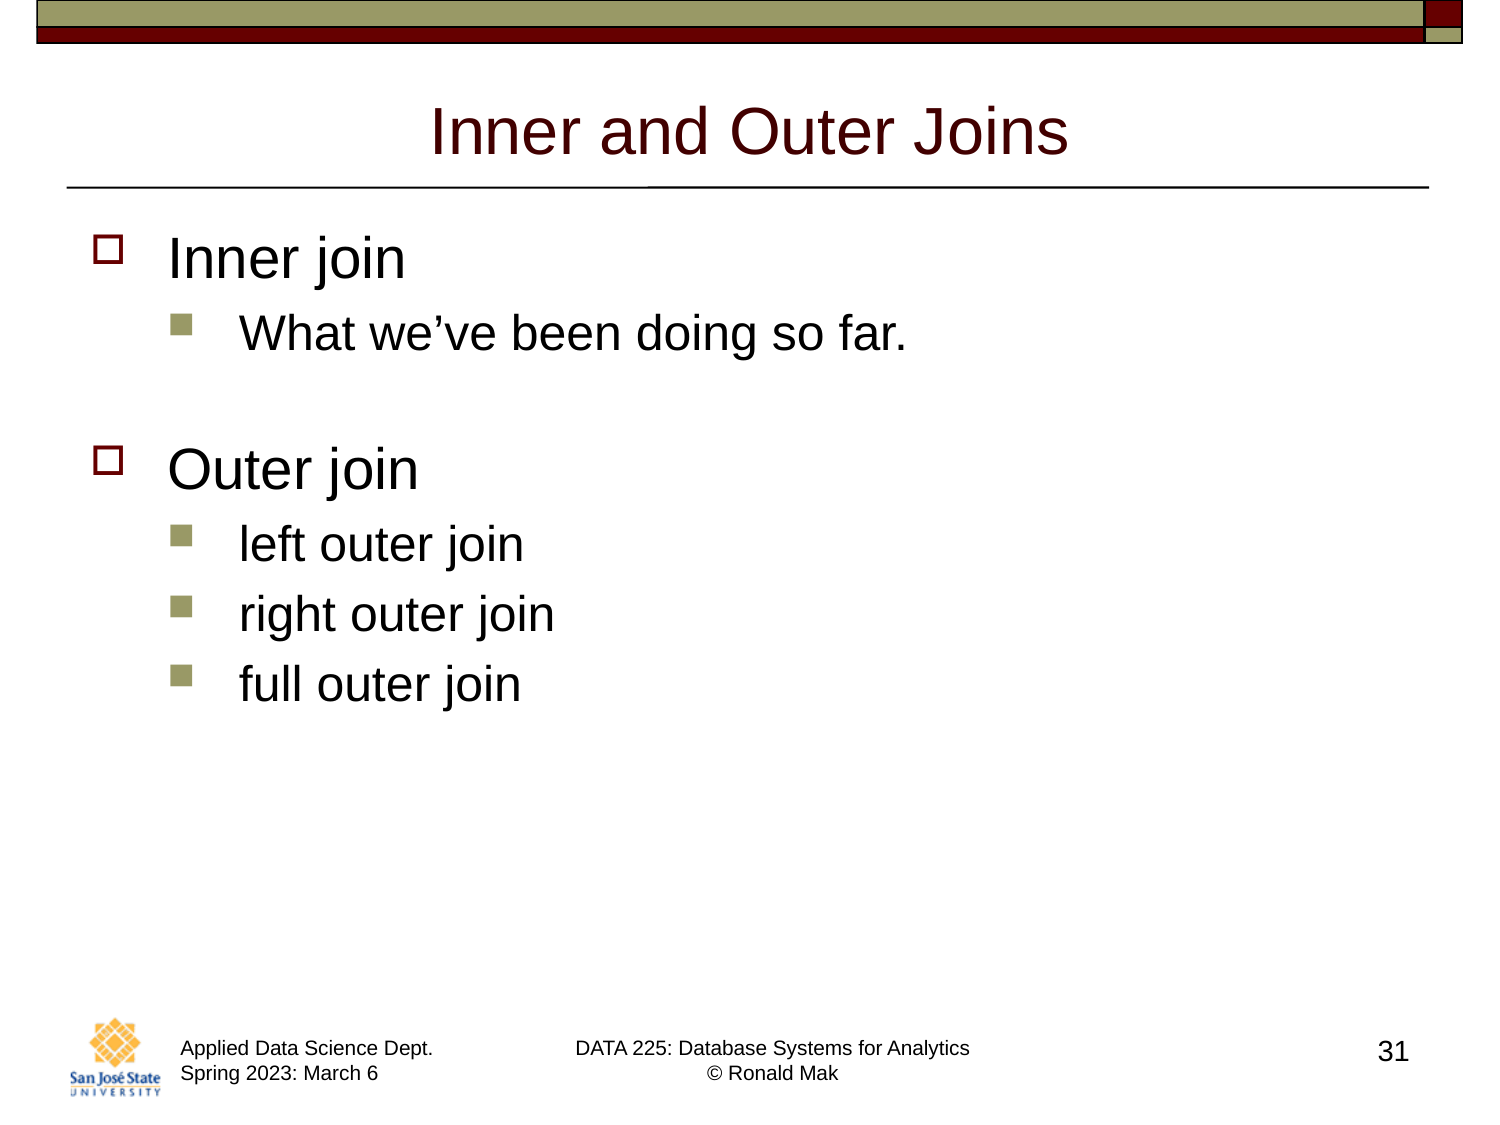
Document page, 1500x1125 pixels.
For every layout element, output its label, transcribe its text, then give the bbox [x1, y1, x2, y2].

slide_number 31 [1112, 1025, 1425, 1100]
title Inner and Outer Joins [75, 67, 1425, 175]
list Inner join What we’ve been doing so far. Outer join left outer join right outer join full outer join [75, 212, 1425, 1006]
picture [60, 1012, 166, 1112]
